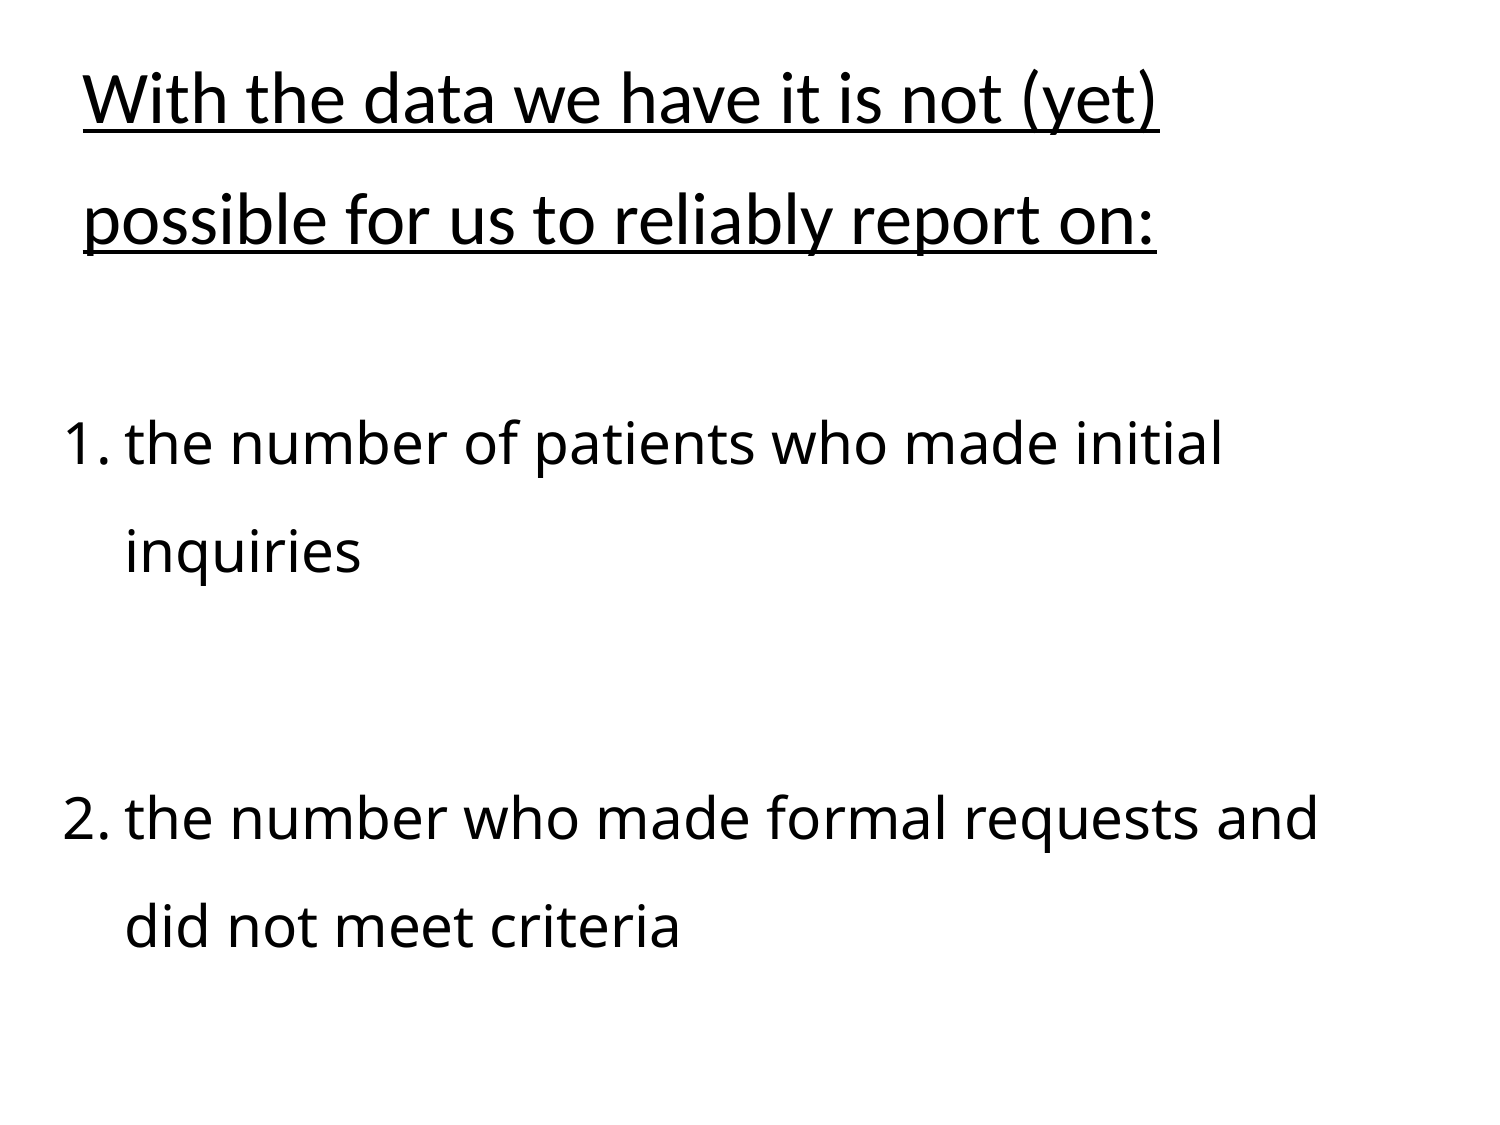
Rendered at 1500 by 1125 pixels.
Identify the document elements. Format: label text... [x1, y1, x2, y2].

list the number of patients who made initial inquiries the number who made formal requests and did not meet criteria the number who died before MAID or who otherwise decided not to go ahead with MAID [54, 226, 1406, 971]
title With the data we have it is not (yet) possible for us to reliably report on: [74, 44, 1426, 234]
